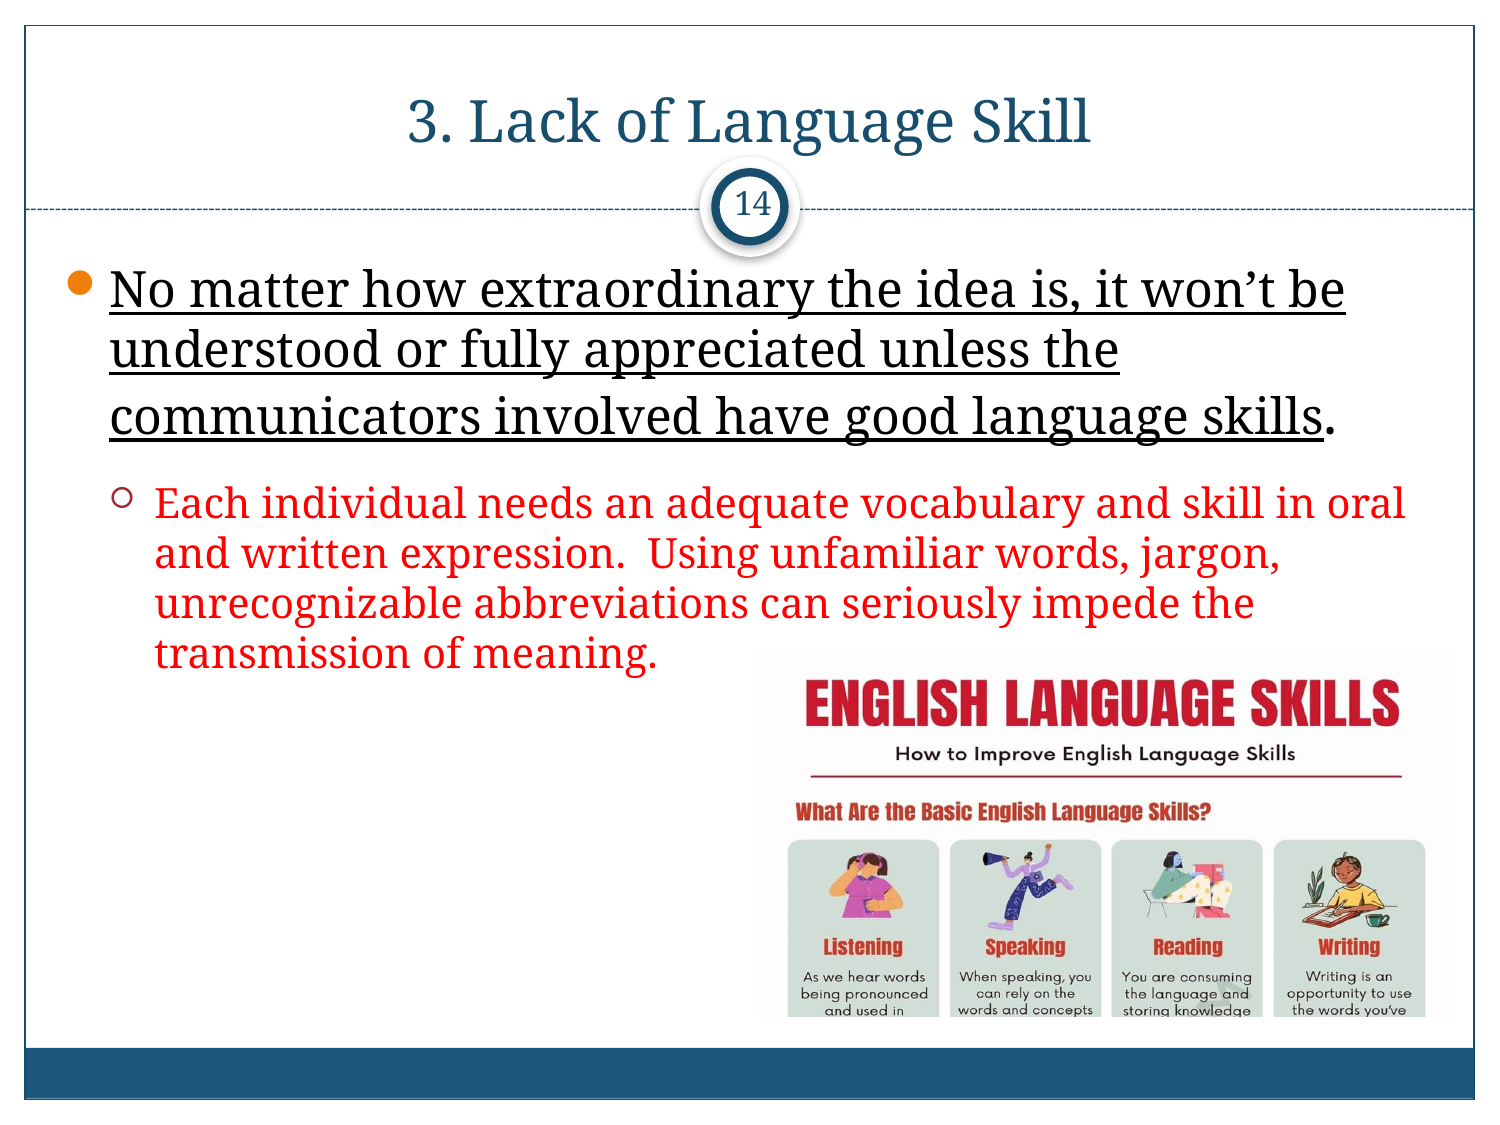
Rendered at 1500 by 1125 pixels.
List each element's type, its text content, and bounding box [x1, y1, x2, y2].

title 3. Lack of Language Skill [49, 37, 1450, 162]
slide_number 14 [715, 168, 791, 241]
list No matter how extraordinary the idea is, it won’t be understood or fully appreciated unless the communicators involved have good language skills. Each individual needs an adequate vocabulary and skill in oral and written expression. Using unfamiliar words, jargon, unrecognizable abbreviations can seriously impede the transmission of meaning. [49, 250, 1445, 1001]
picture [755, 649, 1457, 1017]
